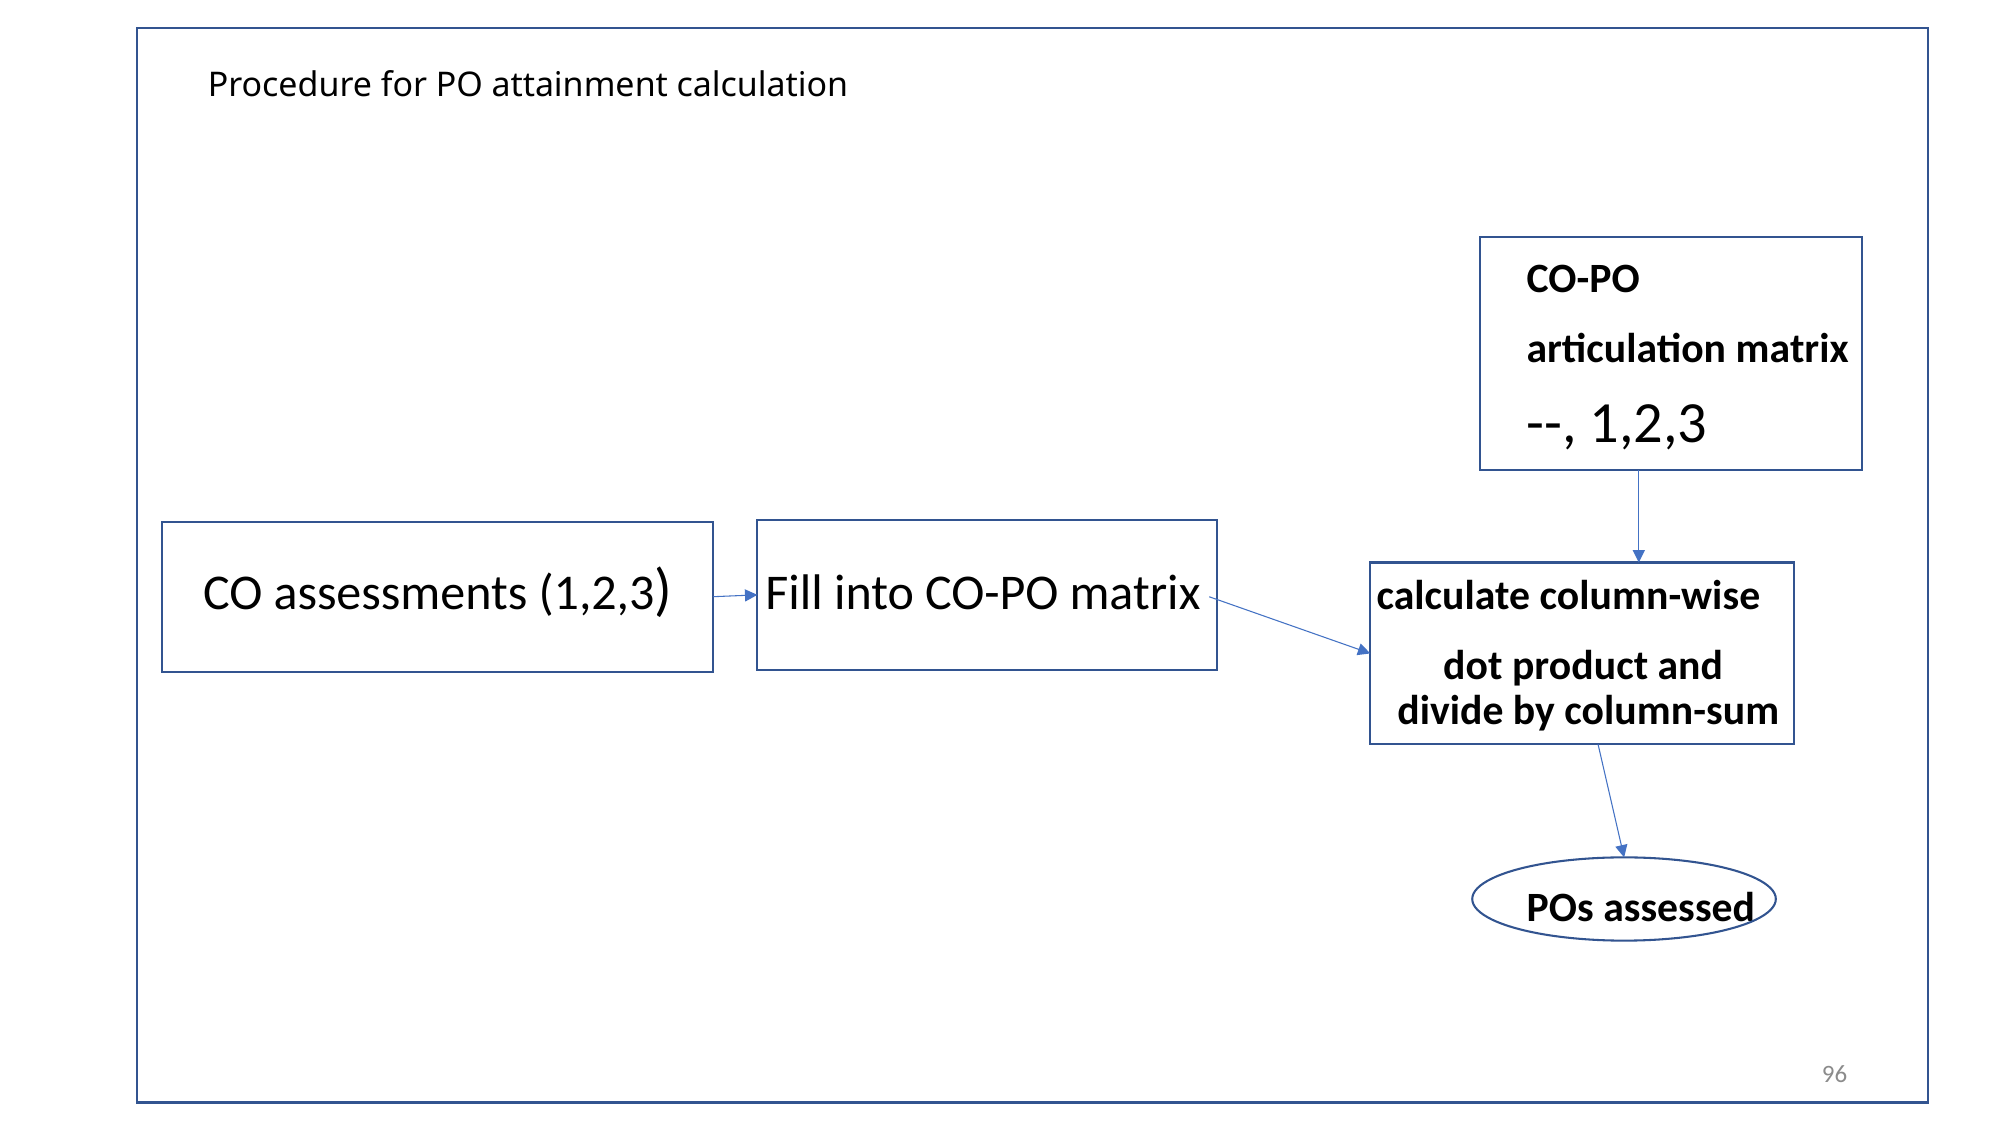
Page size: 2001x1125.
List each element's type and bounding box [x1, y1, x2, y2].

text_box [1598, 744, 1625, 858]
text_box [136, 27, 1929, 1104]
text_box [1209, 596, 1371, 654]
